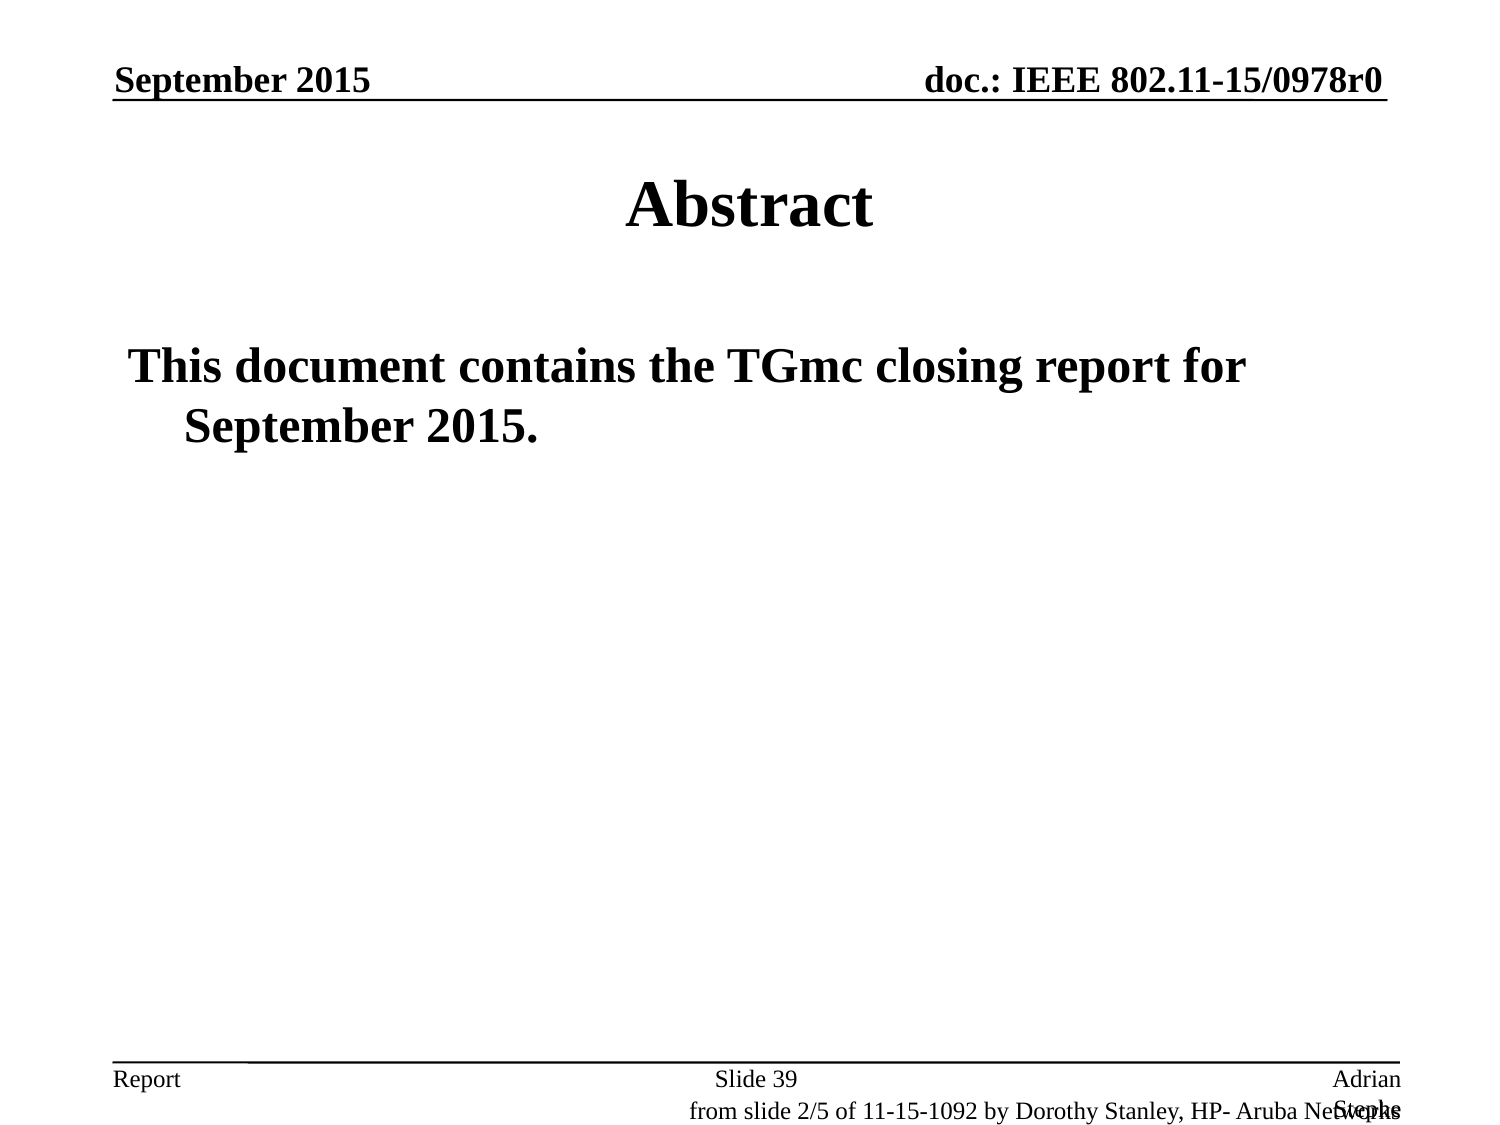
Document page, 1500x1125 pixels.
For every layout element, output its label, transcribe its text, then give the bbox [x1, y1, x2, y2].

slide_number Slide 39 [711, 1061, 801, 1087]
list This document contains the TGmc closing report for September 2015. [112, 324, 1388, 1000]
title Abstract [112, 112, 1388, 288]
footer Adrian Stephens, Intel [1324, 1061, 1402, 1087]
text_box from slide 2/5 of 11-15-1092 by Dorothy Stanley, HP- Aruba Networks [343, 1087, 1417, 1125]
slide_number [114, 54, 374, 101]
